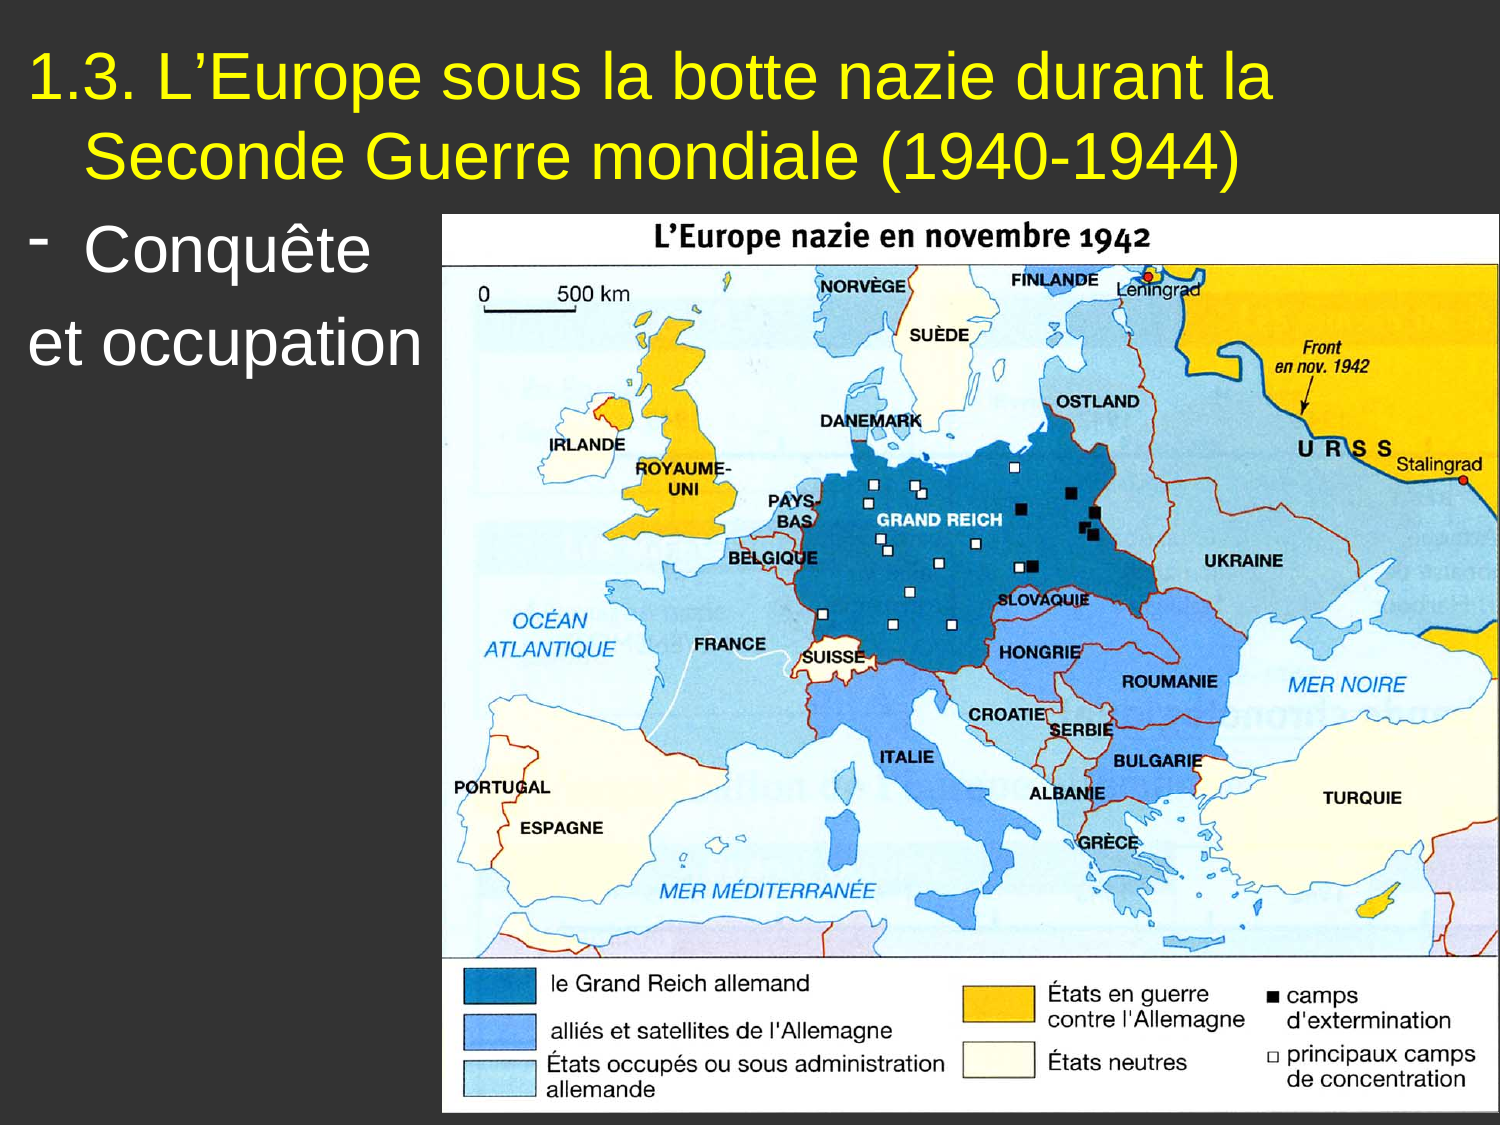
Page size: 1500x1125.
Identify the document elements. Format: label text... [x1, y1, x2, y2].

list 1.3. L’Europe sous la botte nazie durant la Seconde Guerre mondiale (1940-1944) Conquête et occupation [12, 24, 1463, 913]
picture [442, 214, 1499, 1113]
